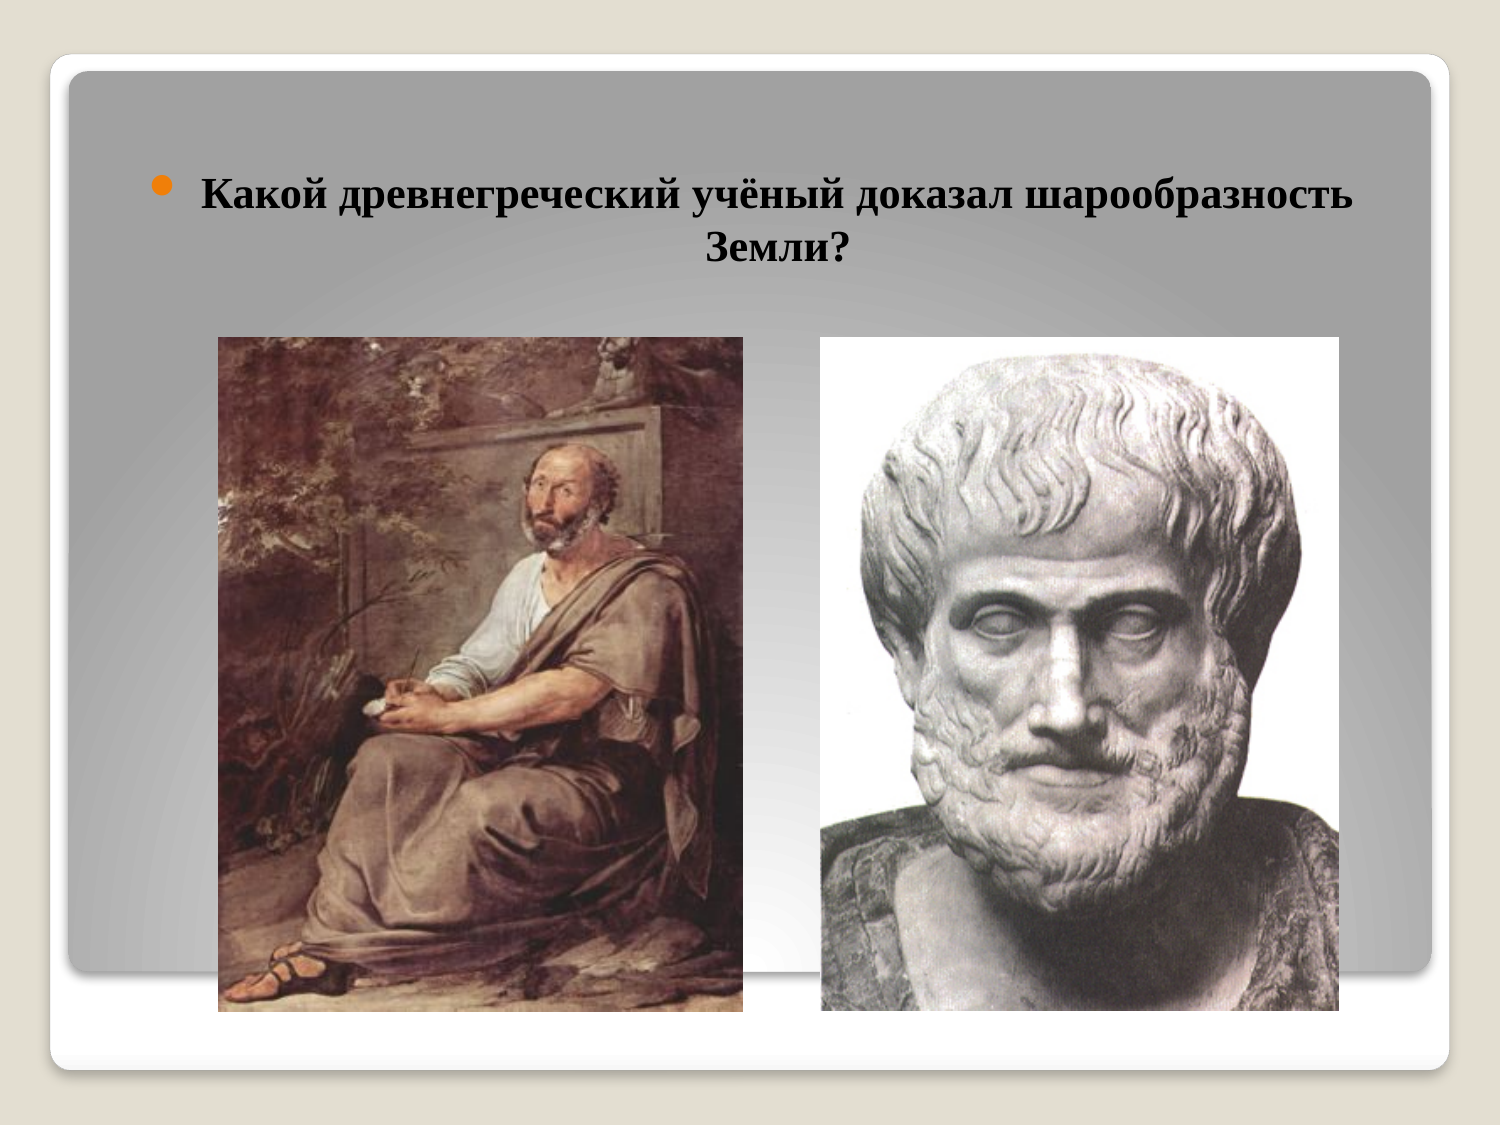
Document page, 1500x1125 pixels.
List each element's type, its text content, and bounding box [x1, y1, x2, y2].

list Какой древнегреческий учёный доказал шарообразность Земли? [76, 148, 1424, 279]
picture [820, 337, 1339, 1011]
picture [218, 337, 743, 1013]
